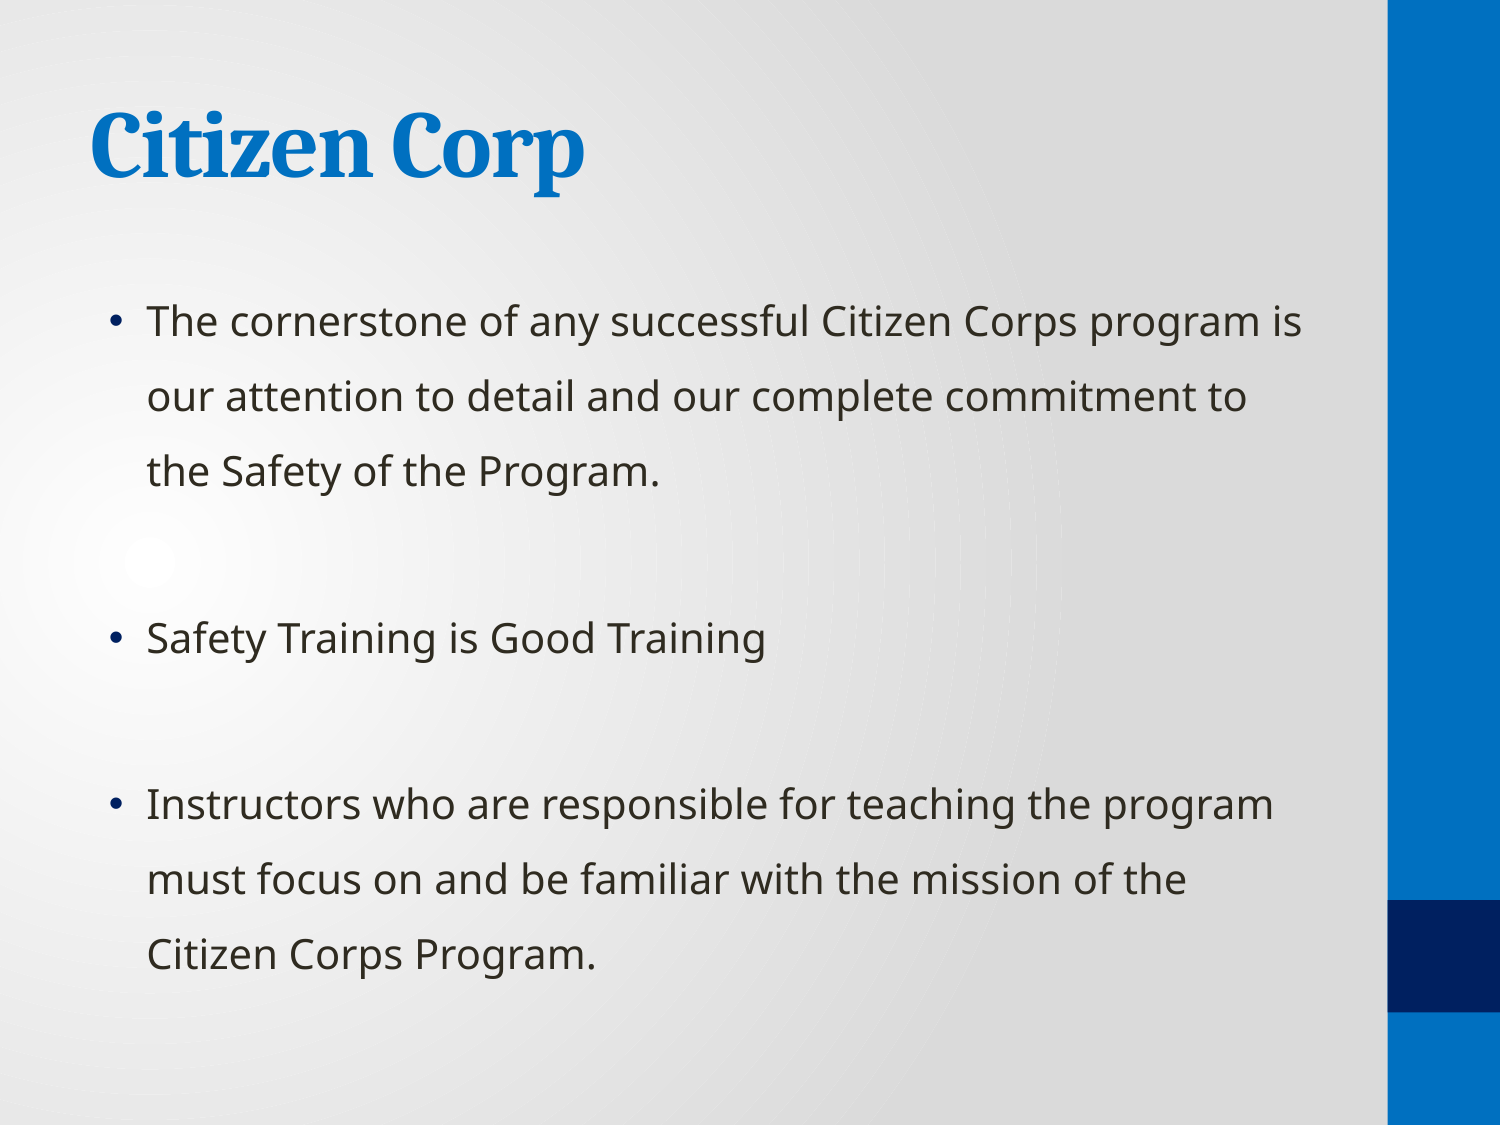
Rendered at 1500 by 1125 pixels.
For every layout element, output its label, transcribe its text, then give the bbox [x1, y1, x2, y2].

title Citizen Corp [75, 45, 1325, 233]
list The cornerstone of any successful Citizen Corps program is our attention to detail and our complete commitment to the Safety of the Program. Safety Training is Good Training Instructors who are responsible for teaching the program must focus on and be familiar with the mission of the Citizen Corps Program. [75, 262, 1325, 1075]
